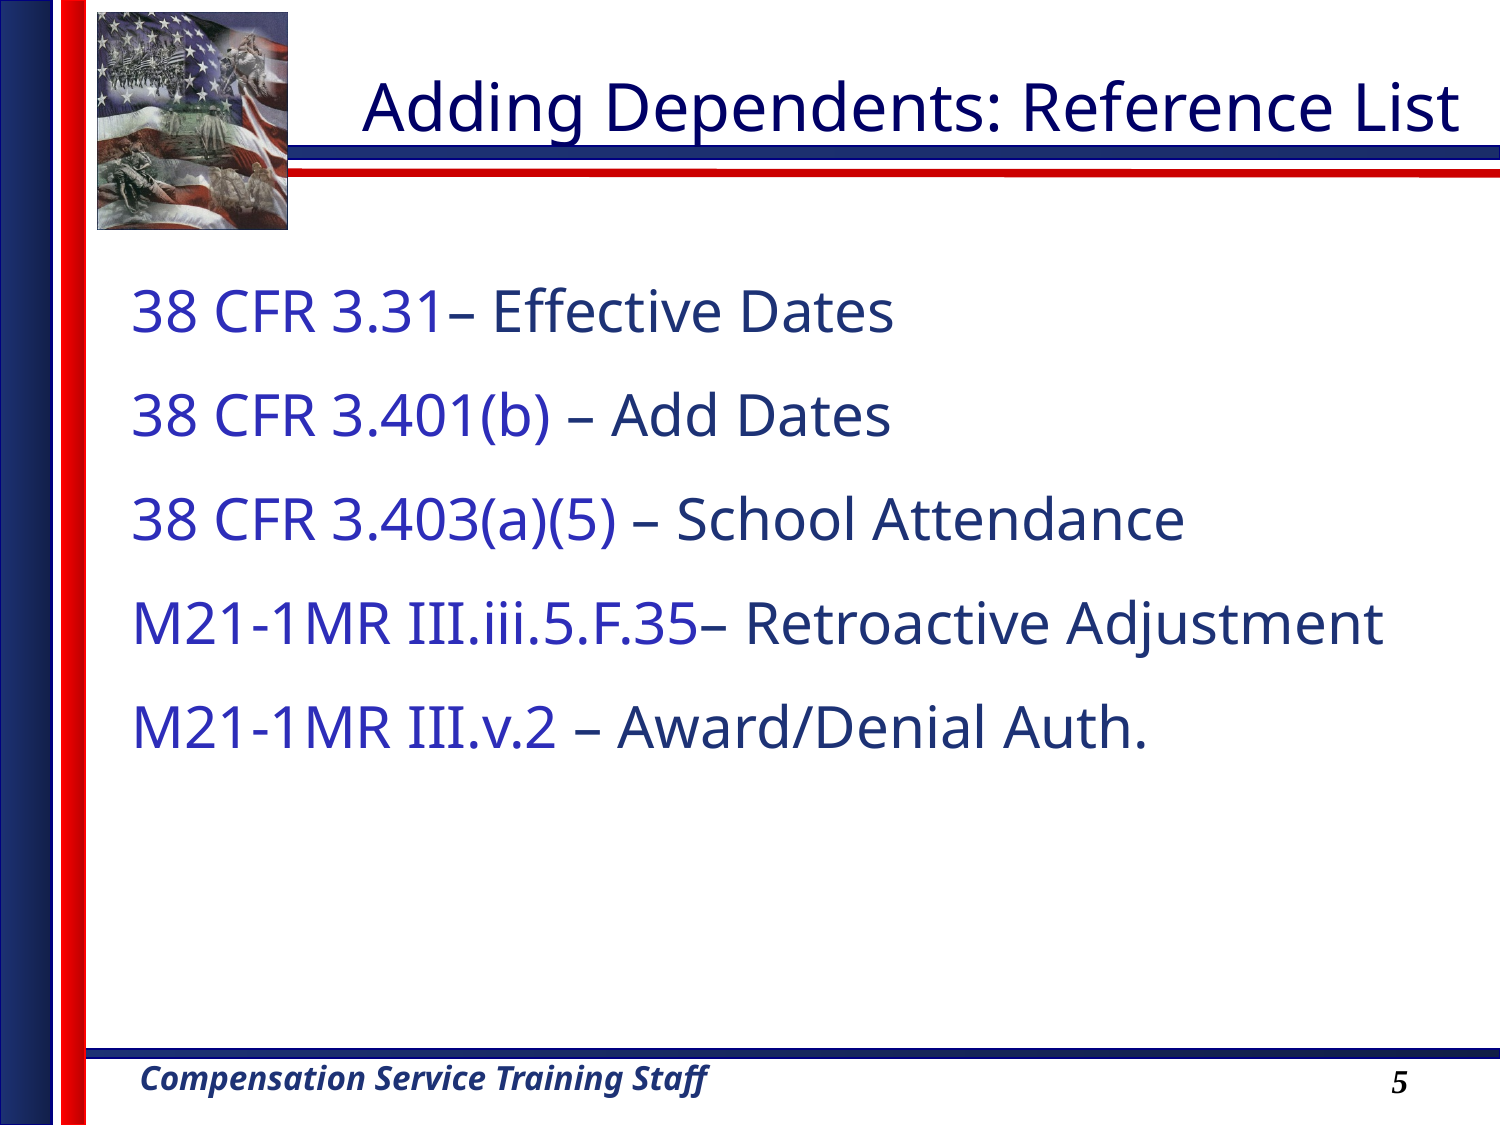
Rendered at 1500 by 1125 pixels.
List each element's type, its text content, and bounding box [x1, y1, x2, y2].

slide_number 5 [1299, 1042, 1500, 1118]
title Adding Dependents: Reference List [62, 0, 1500, 146]
picture [97, 146, 288, 230]
list 38 CFR 3.31– Effective Dates 38 CFR 3.401(b) – Add Dates 38 CFR 3.403(a)(5) – School Attendance M21-1MR III.iii.5.F.35– Retroactive Adjustment M21-1MR III.v.2 – Award/Denial Auth. [116, 275, 1467, 950]
